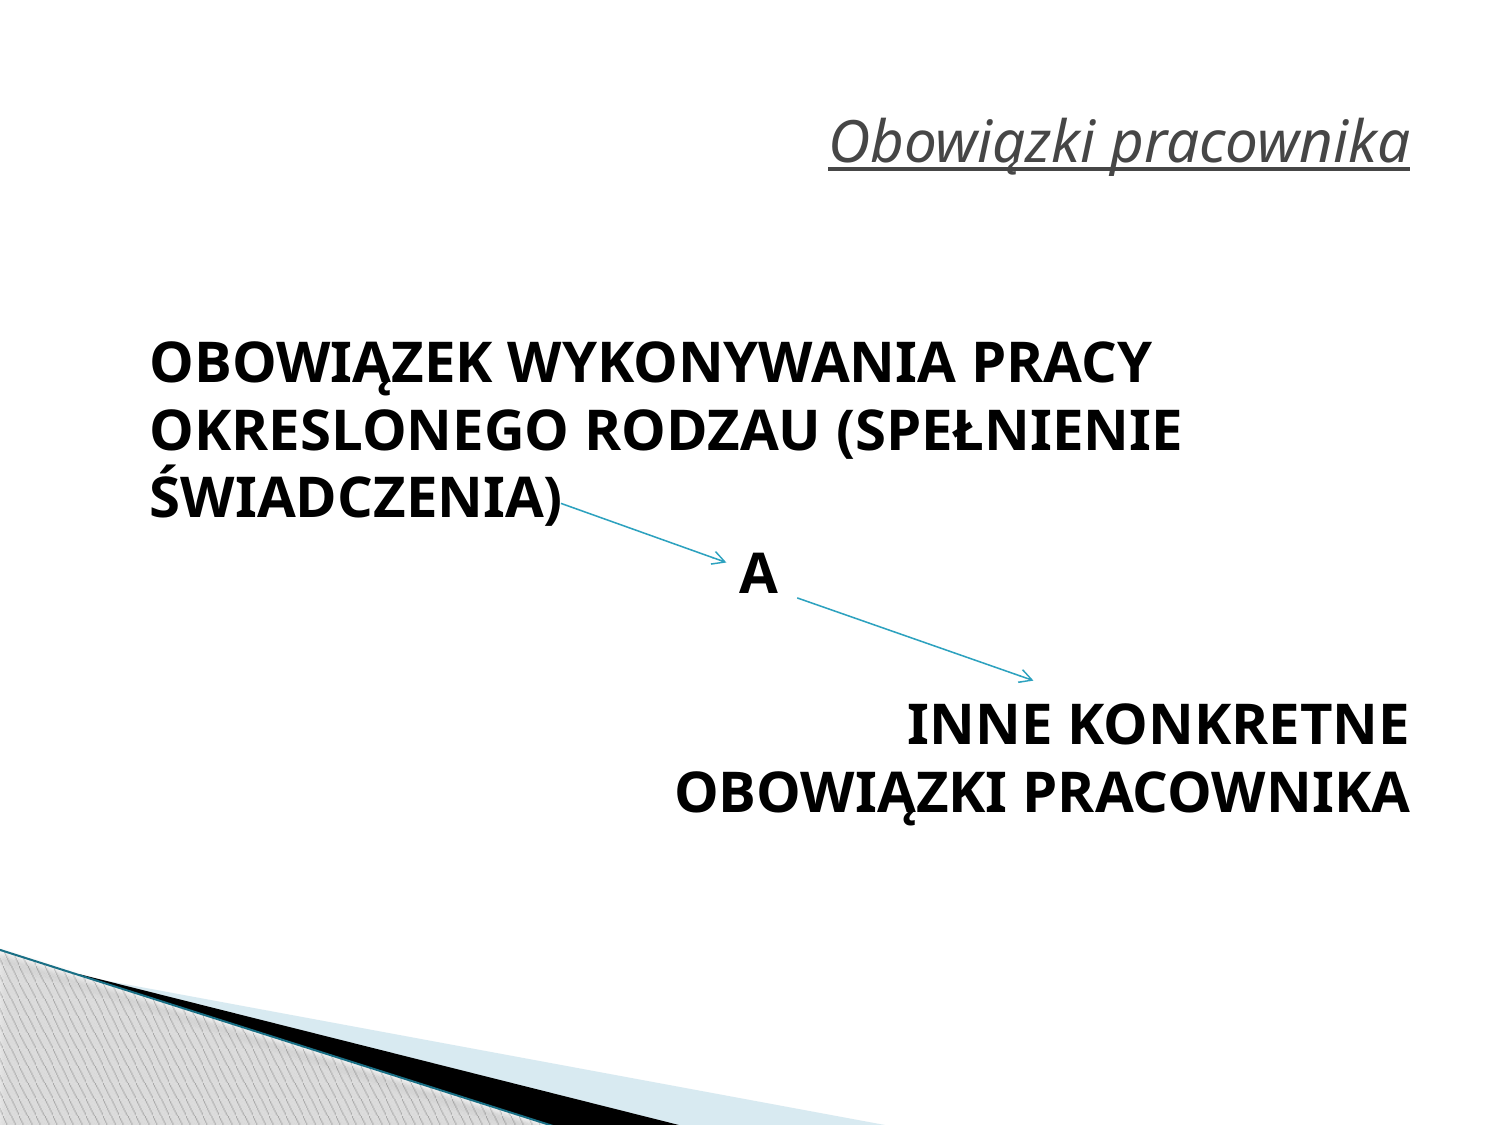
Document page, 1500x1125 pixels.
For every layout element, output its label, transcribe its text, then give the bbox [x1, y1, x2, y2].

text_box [796, 597, 1034, 681]
title Obowiązki pracownika [75, 45, 1425, 233]
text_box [560, 503, 727, 563]
list OBOWIĄZEK WYKONYWANIA PRACY OKRESLONEGO RODZAU (SPEŁNIENIE ŚWIADCZENIA) A INNE KONKRETNE OBOWIĄZKI PRACOWNIKA [75, 243, 1425, 986]
